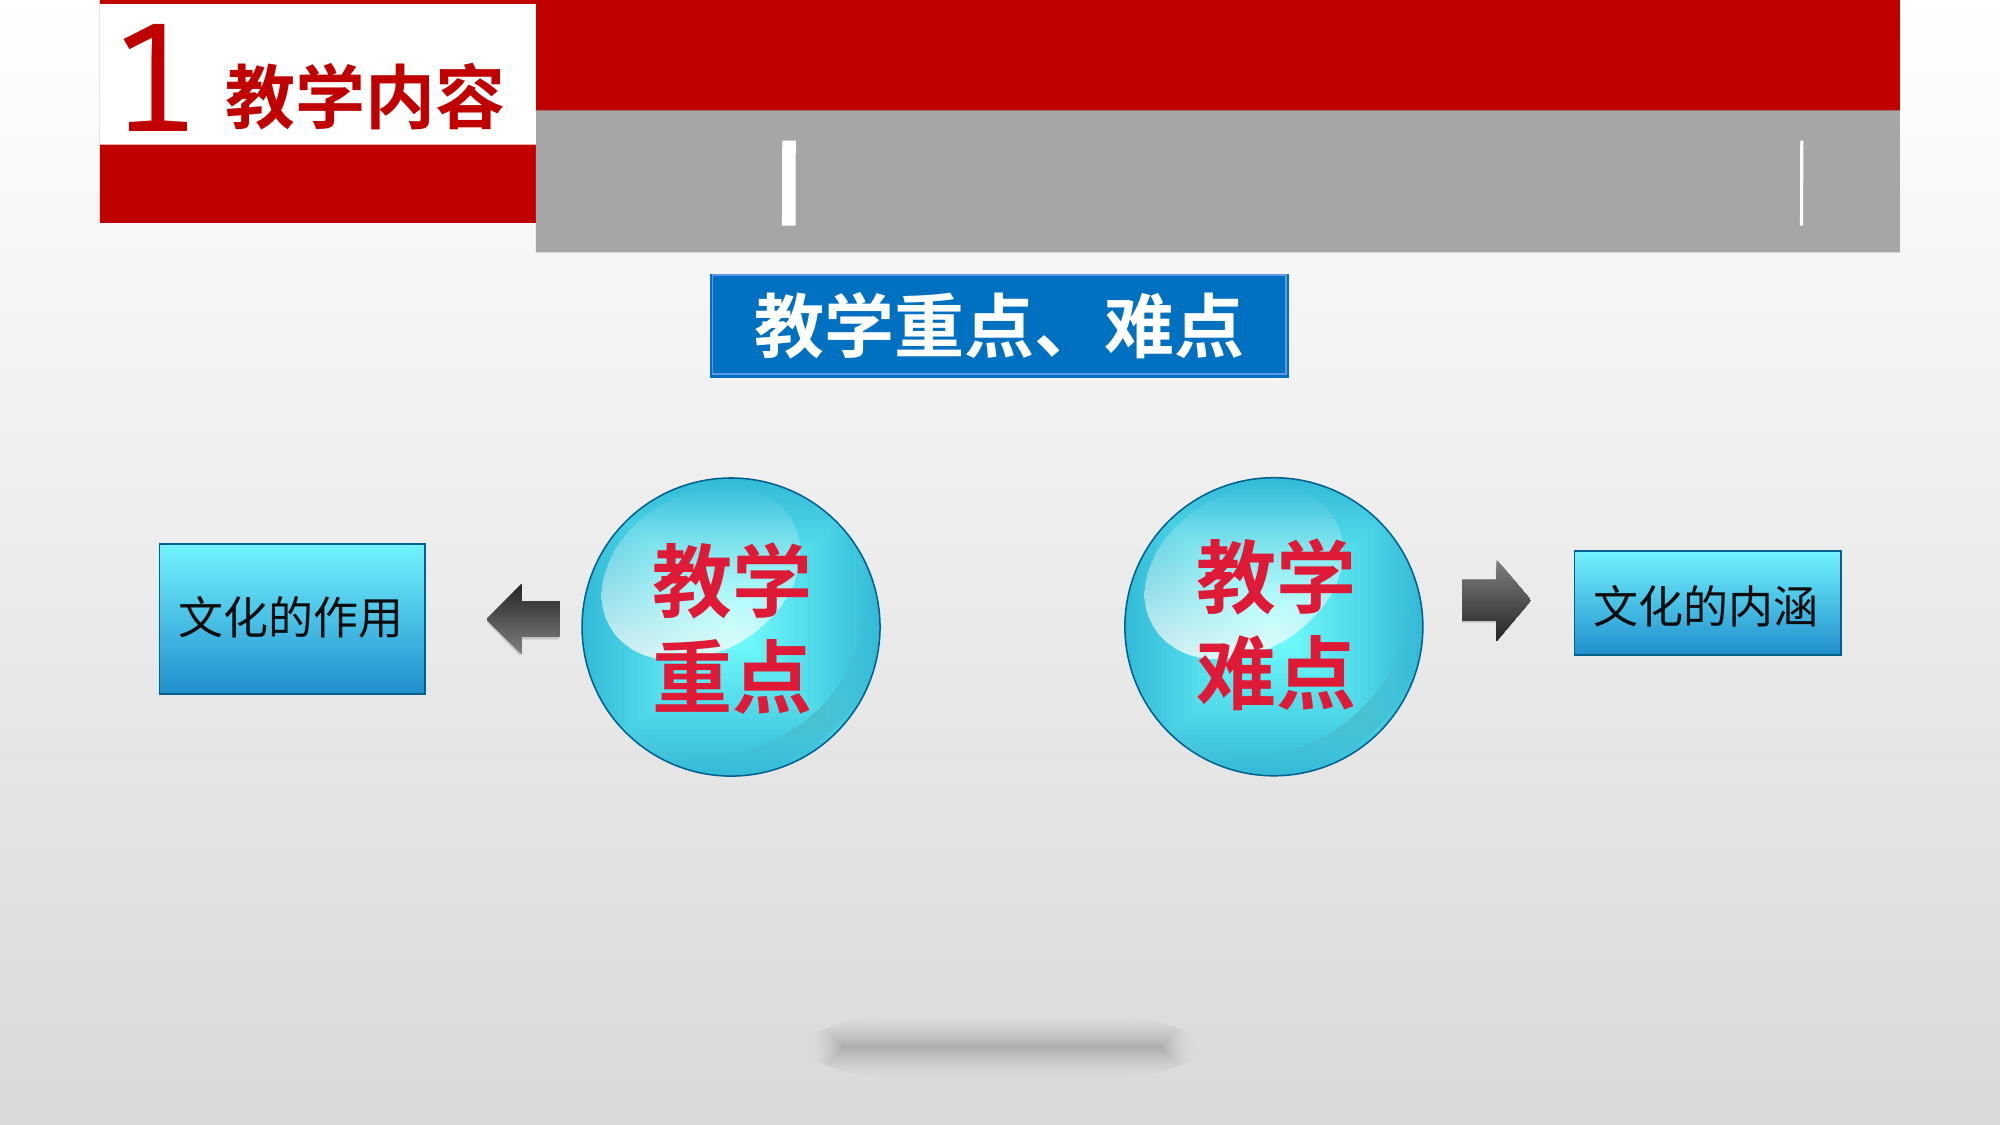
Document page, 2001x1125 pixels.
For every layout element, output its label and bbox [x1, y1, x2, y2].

text_box [535, 110, 1900, 253]
text_box [99, 0, 536, 171]
text_box [1572, 551, 1841, 656]
text_box [712, 275, 1286, 376]
text_box [536, 0, 1901, 224]
text_box [158, 543, 426, 695]
text_box [486, 583, 561, 655]
text_box [581, 477, 883, 776]
text_box [803, 1006, 1201, 1087]
text_box [1124, 476, 1426, 775]
text_box [1462, 559, 1531, 641]
text_box [99, 171, 535, 224]
